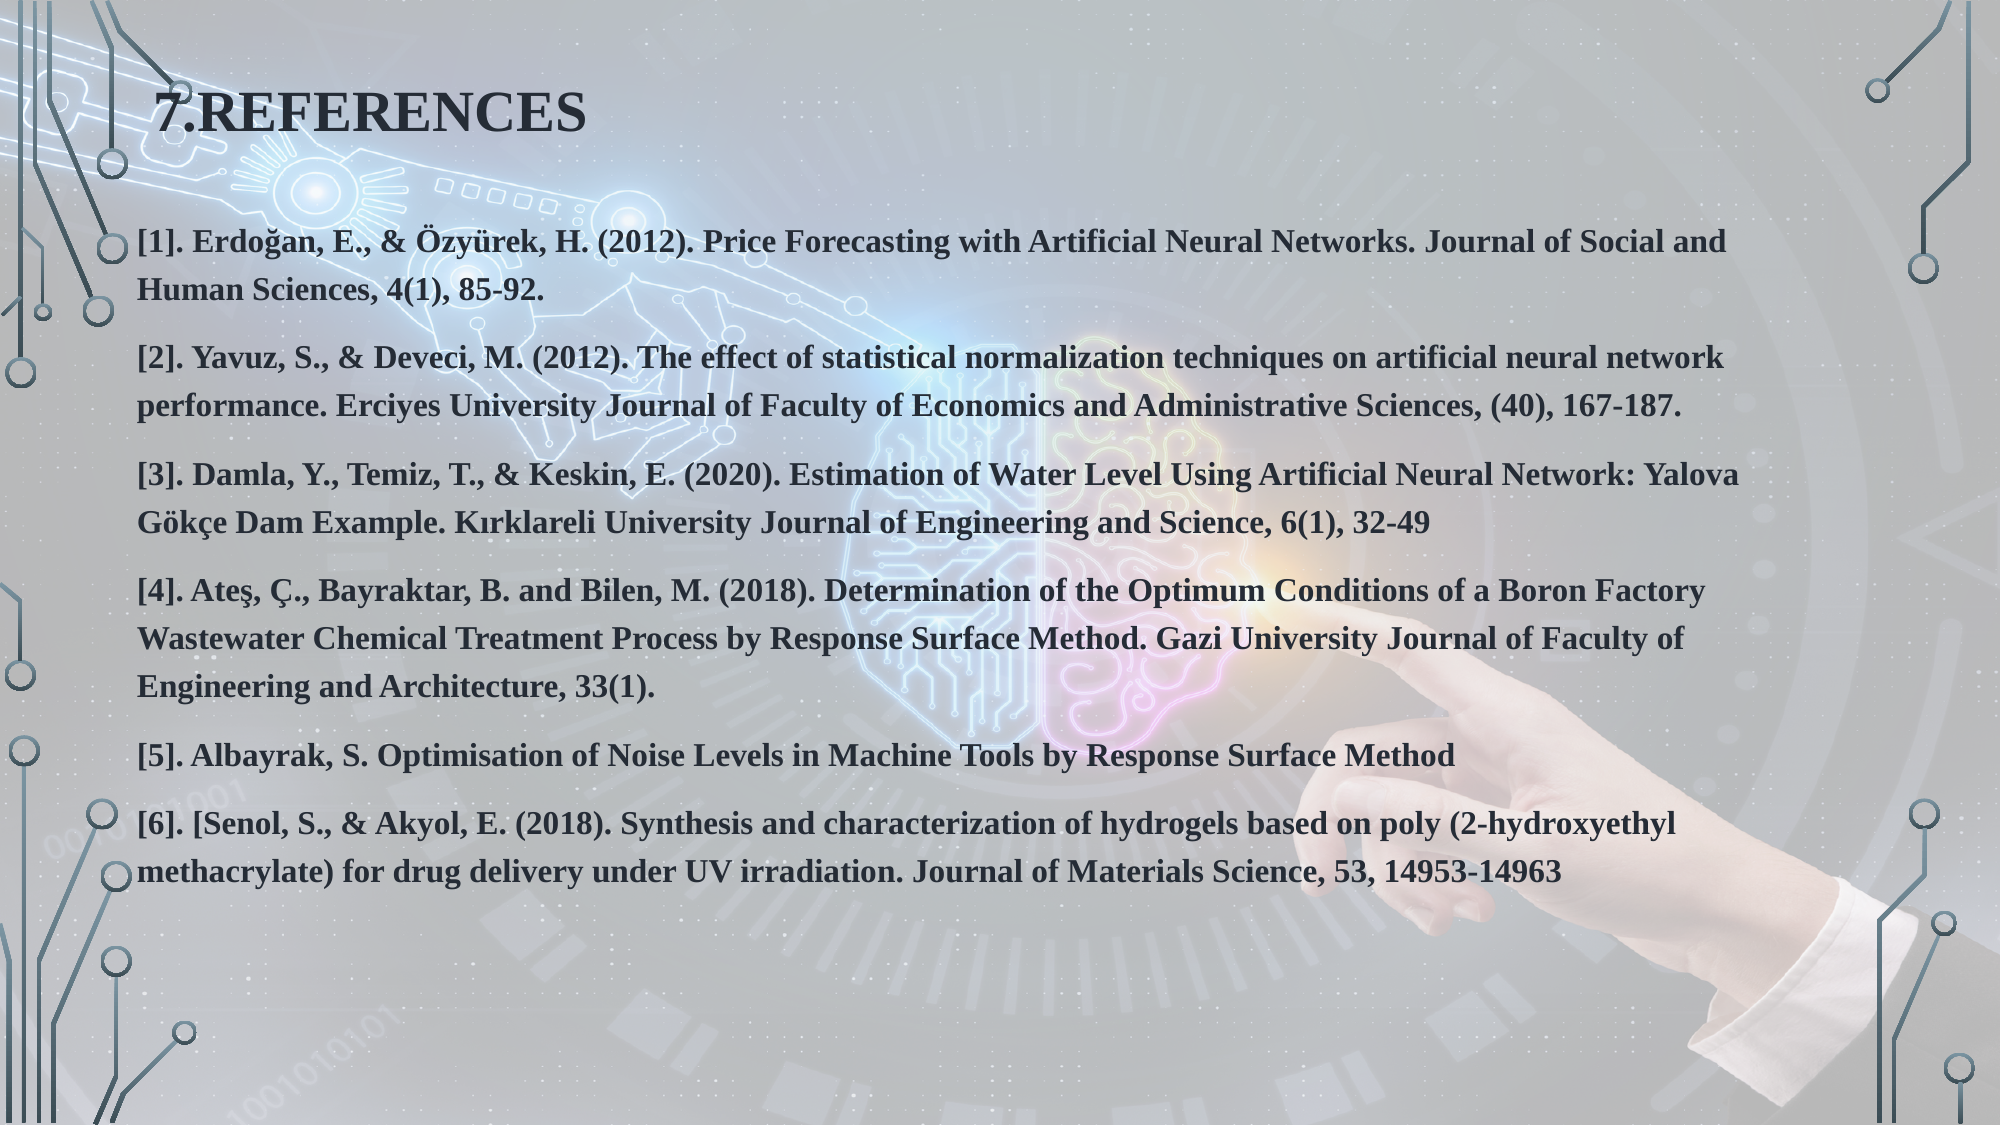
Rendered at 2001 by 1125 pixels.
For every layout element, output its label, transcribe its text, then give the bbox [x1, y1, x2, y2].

list [1]. Erdoğan, E., & Özyürek, H. (2012). Price Forecasting with Artificial Neural Networks. Journal of Social and Human Sciences, 4(1), 85-92. [2]. Yavuz, S., & Deveci, M. (2012). The effect of statistical normalization techniques on artificial neural network performance. Erciyes University Journal of Faculty of Economics and Administrative Sciences, (40), 167-187. [3]. Damla, Y., Temiz, T., & Keskin, E. (2020). Estimation of Water Level Using Artificial Neural Network: Yalova Gökçe Dam Example. Kırklareli University Journal of Engineering and Science, 6(1), 32-49 [4]. Ateş, Ç., Bayraktar, B. and Bilen, M. (2018). Determination of the Optimum Conditions of a Boron Factory Wastewater Chemical Treatment Process by Response Surface Method. Gazi University Journal of Faculty of Engineering and Architecture, 33(1). [5]. Albayrak, S. Optimisation of Noise Levels in Machine Tools by Response Surface Method [6]. [Senol, S., & Akyol, E. (2018). Synthesis and characterization of hydrogels based on poly (2-hydroxyethyl methacrylate) for drug delivery under UV irradiation. Journal of Materials Science, 53, 14953-14963 [121, 142, 1813, 1093]
title 7.references [138, 0, 1813, 142]
